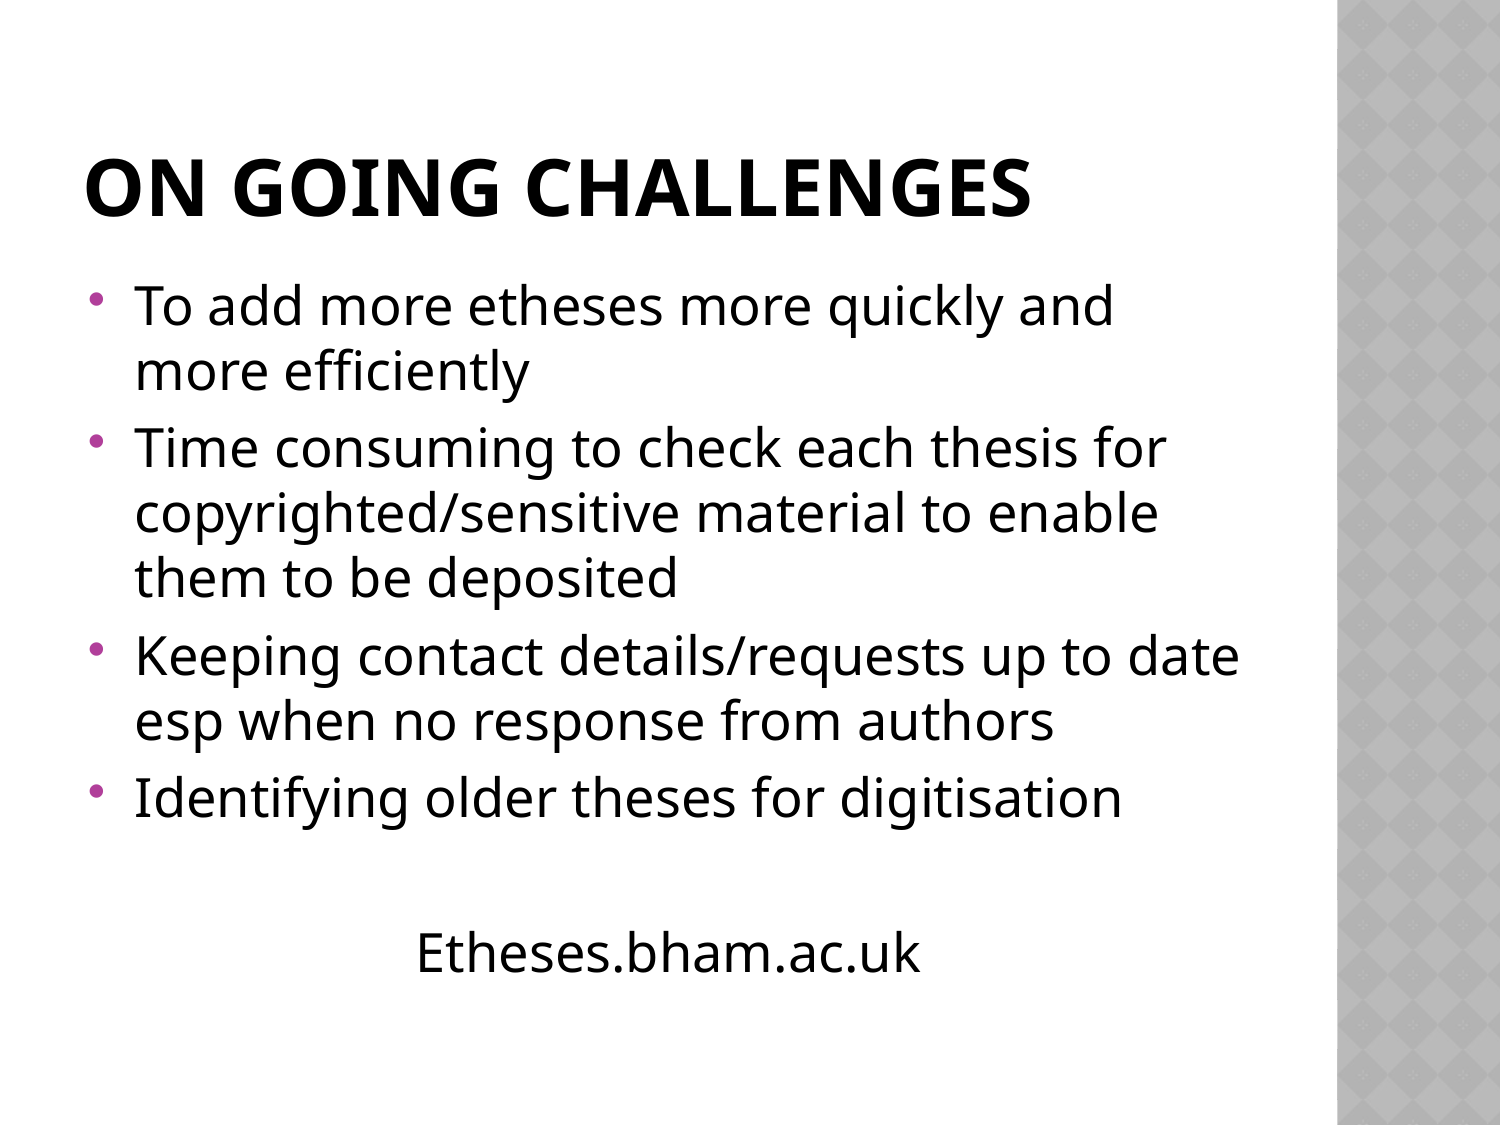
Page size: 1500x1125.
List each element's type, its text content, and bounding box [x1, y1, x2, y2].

list To add more etheses more quickly and more efficiently Time consuming to check each thesis for copyrighted/sensitive material to enable them to be deposited Keeping contact details/requests up to date esp when no response from authors Identifying older theses for digitisation Etheses.bham.ac.uk [75, 264, 1263, 1059]
title On going challenges [75, 52, 1263, 240]
